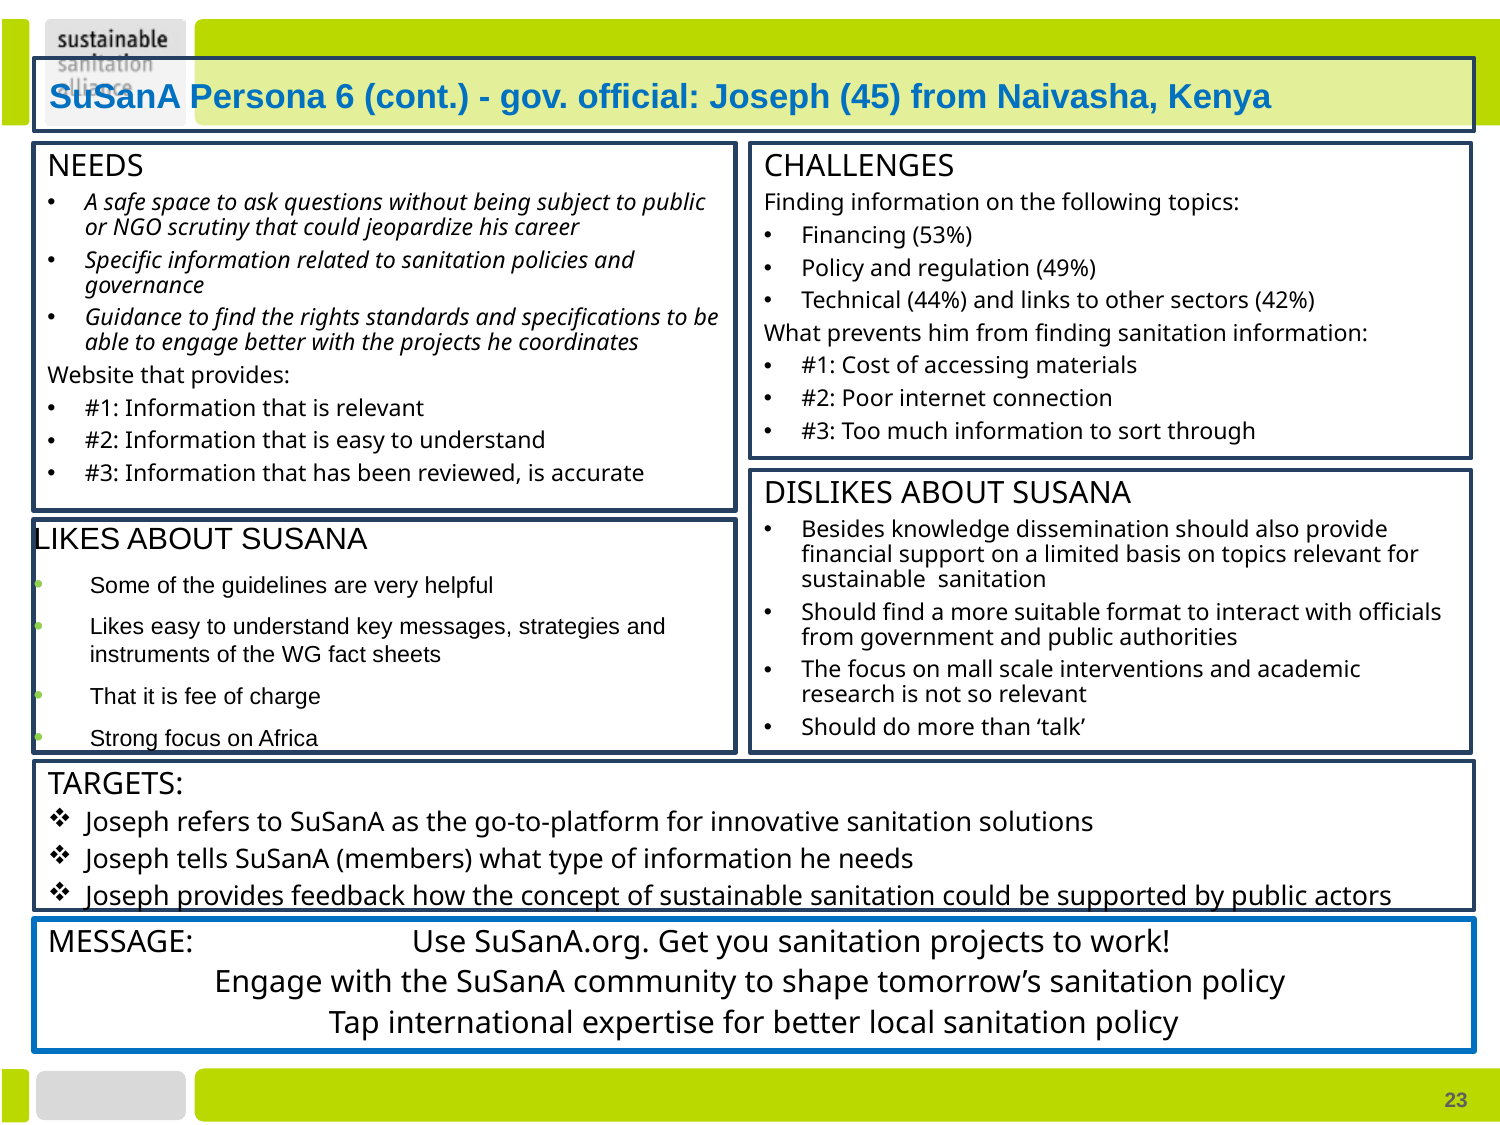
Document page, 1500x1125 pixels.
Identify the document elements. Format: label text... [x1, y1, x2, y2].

text_box NEEDS A safe space to ask questions without being subject to public or NGO scrutiny that could jeopardize his career Specific information related to sanitation policies and governance Guidance to find the rights standards and specifications to be able to engage better with the projects he coordinates Website that provides: #1: Information that is relevant #2: Information that is easy to understand #3: Information that has been reviewed, is accurate [33, 142, 736, 511]
text_box CHALLENGES Finding information on the following topics: Financing (53%) Policy and regulation (49%) Technical (44%) and links to other sectors (42%) What prevents him from finding sanitation information: #1: Cost of accessing materials #2: Poor internet connection #3: Too much information to sort through [749, 143, 1472, 459]
text_box MESSAGE: Use SuSanA.org. Get you sanitation projects to work! Engage with the SuSanA community to shape tomorrow’s sanitation policy Tap international expertise for better local sanitation policy [34, 918, 1474, 1051]
picture [45, 19, 186, 57]
list LIKES ABOUT SUSANA Some of the guidelines are very helpful Likes easy to understand key messages, strategies and instruments of the WG fact sheets That it is fee of charge Strong focus on Africa [33, 519, 736, 753]
text_box TARGETS: Joseph refers to SuSanA as the go-to-platform for innovative sanitation solutions Joseph tells SuSanA (members) what type of information he needs Joseph provides feedback how the concept of sustainable sanitation could be supported by public actors [34, 761, 1474, 911]
text_box DISLIKES ABOUT SUSANA Besides knowledge dissemination should also provide financial support on a limited basis on topics relevant for sustainable sanitation Should find a more suitable format to interact with officials from government and public authorities The focus on mall scale interventions and academic research is not so relevant Should do more than ‘talk’ [749, 469, 1472, 753]
title SuSanA Persona 6 (cont.) - gov. official: Joseph (45) from Naivasha, Kenya [34, 57, 1474, 132]
